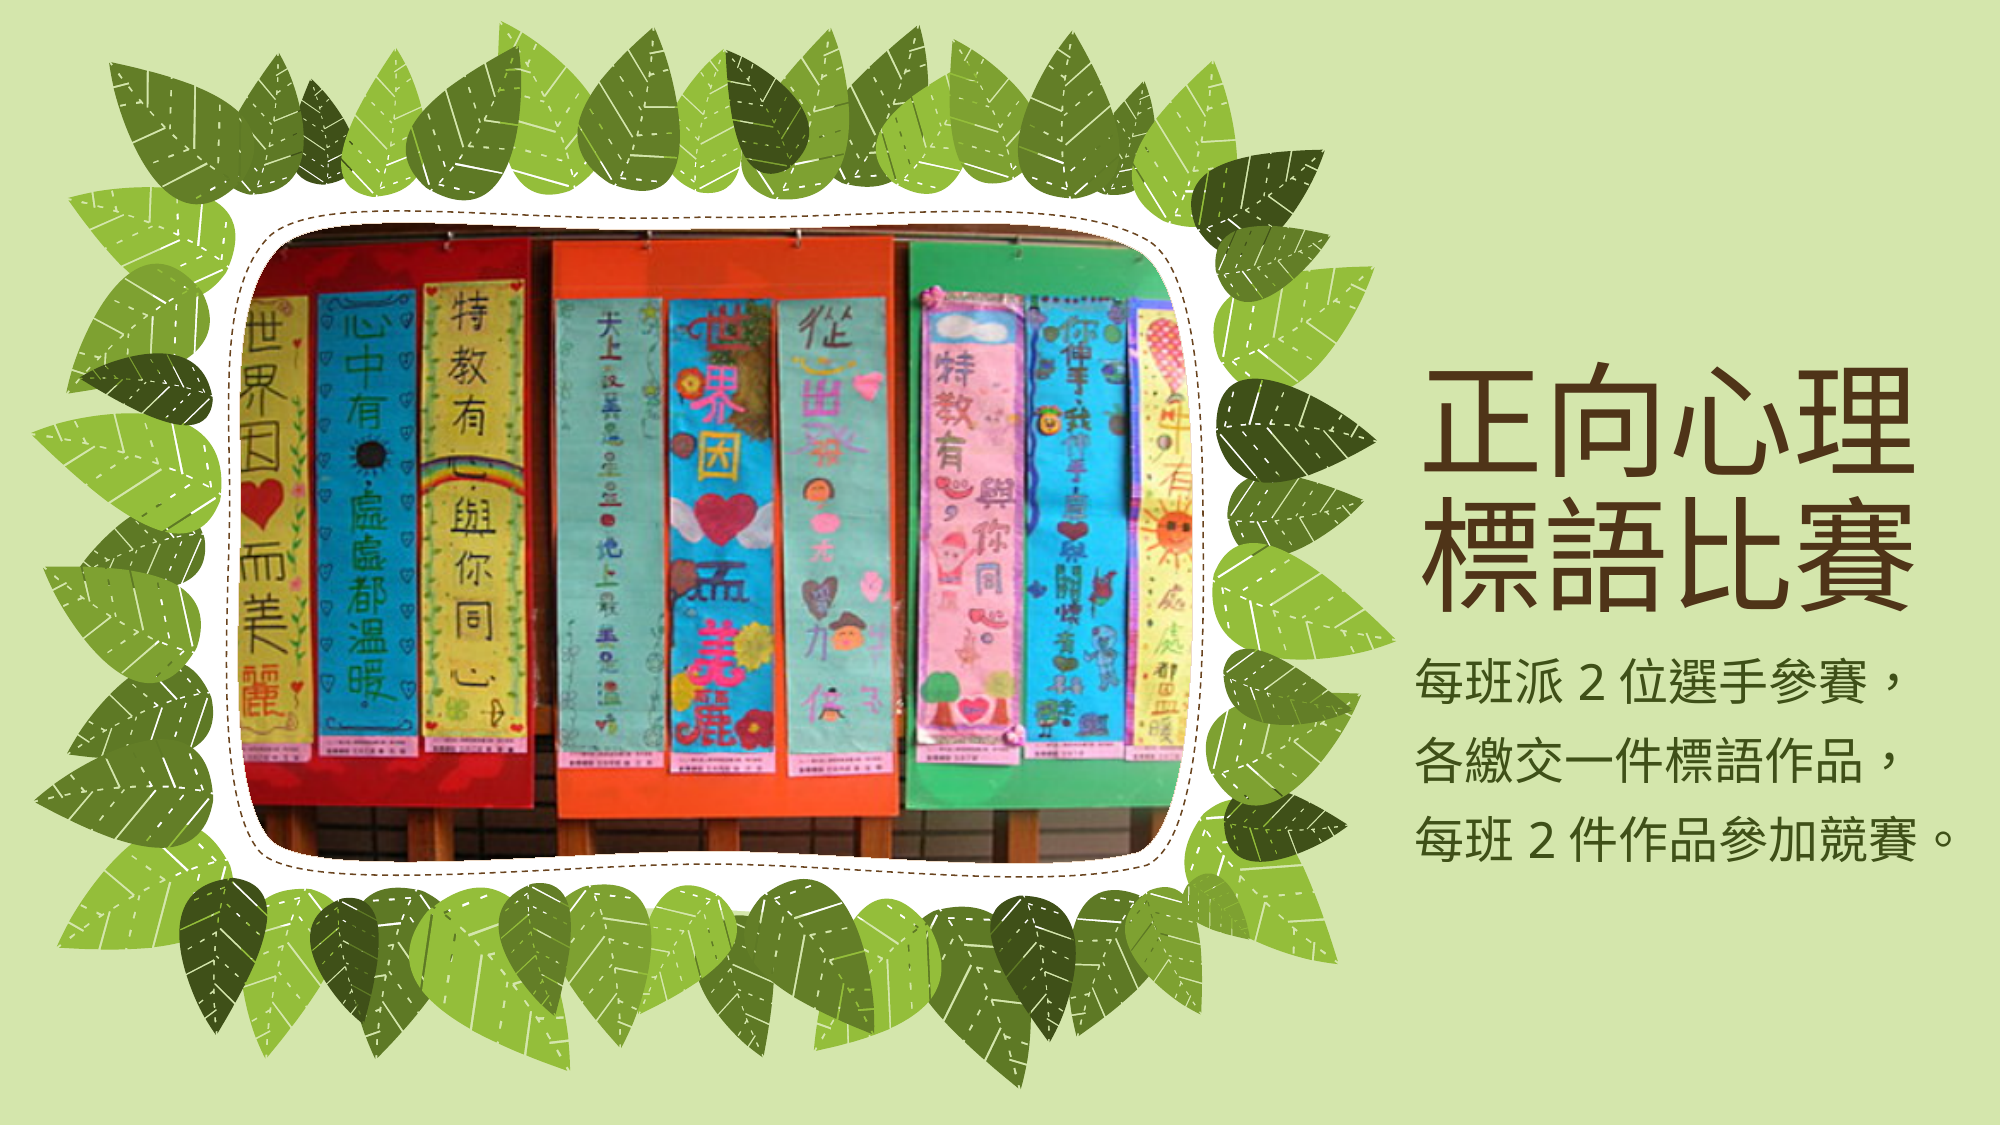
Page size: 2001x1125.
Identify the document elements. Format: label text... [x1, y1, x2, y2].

picture [237, 222, 1193, 864]
title 正向心理 標語比賽 [1399, 299, 1938, 638]
list 每班派2位選手參賽， 各繳交一件標語作品， 每班2件作品參加競賽。 [1399, 650, 1938, 950]
